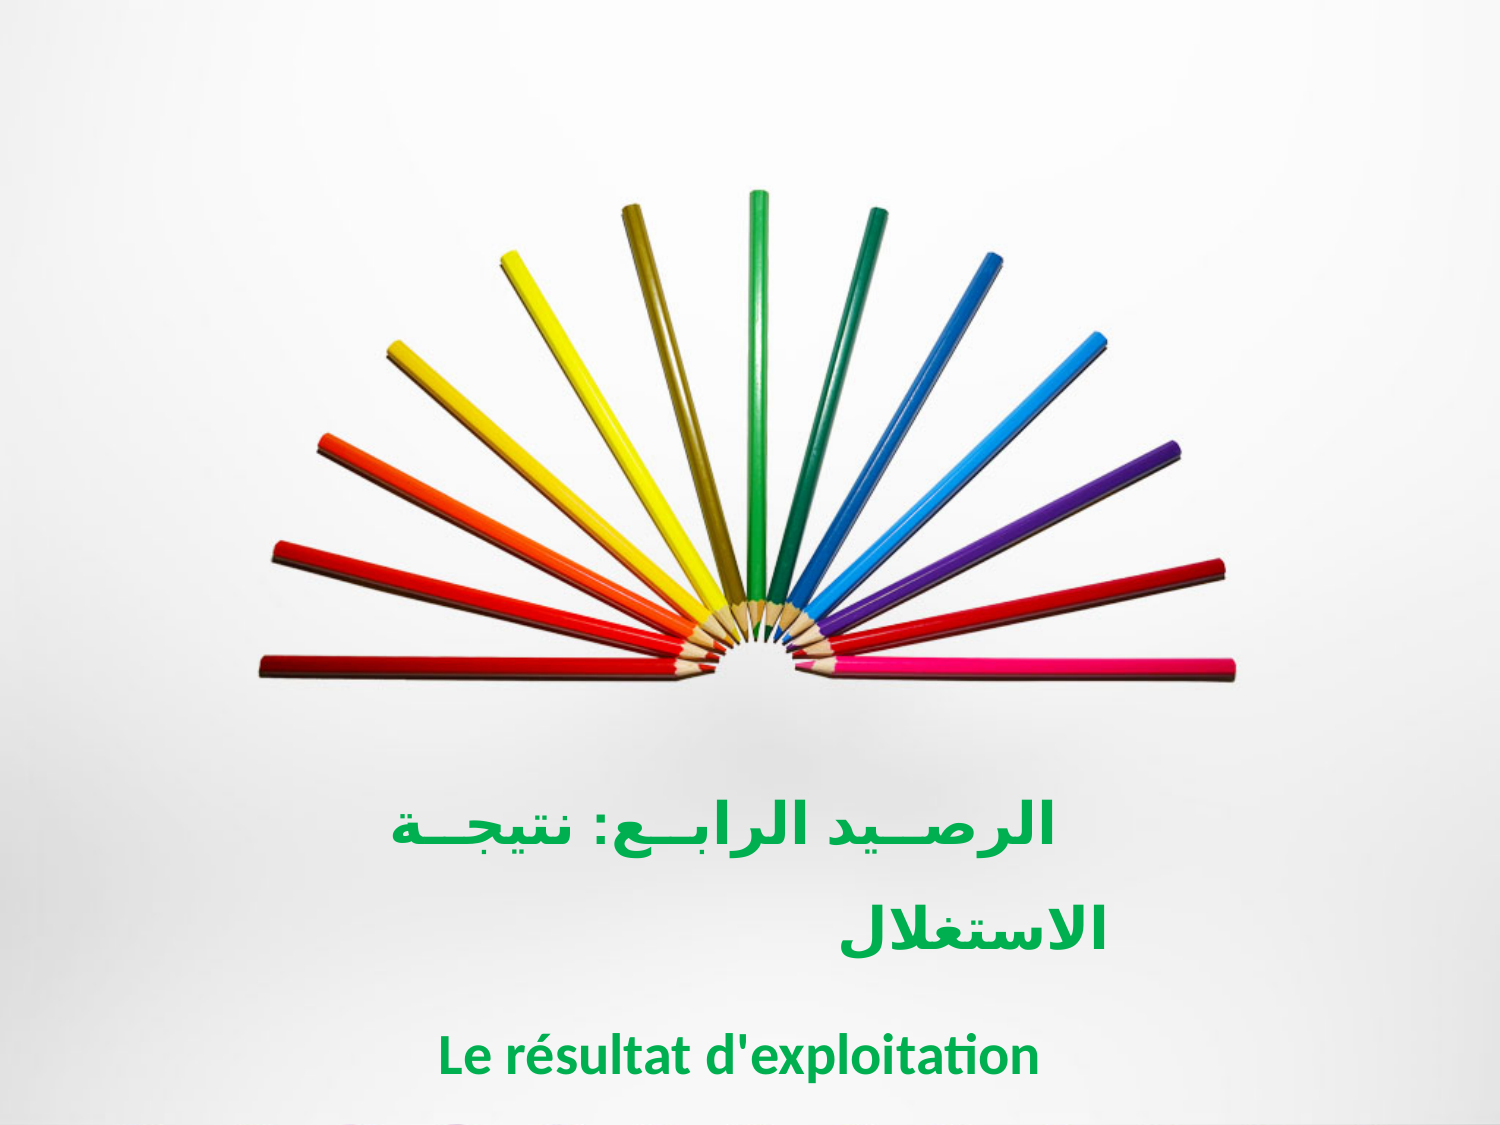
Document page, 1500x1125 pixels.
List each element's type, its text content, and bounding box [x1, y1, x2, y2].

text_box الرصيد الرابع: نتيجة الاستغلال Le résultat d'exploitation [374, 743, 1125, 1094]
picture [0, 0, 1500, 1125]
